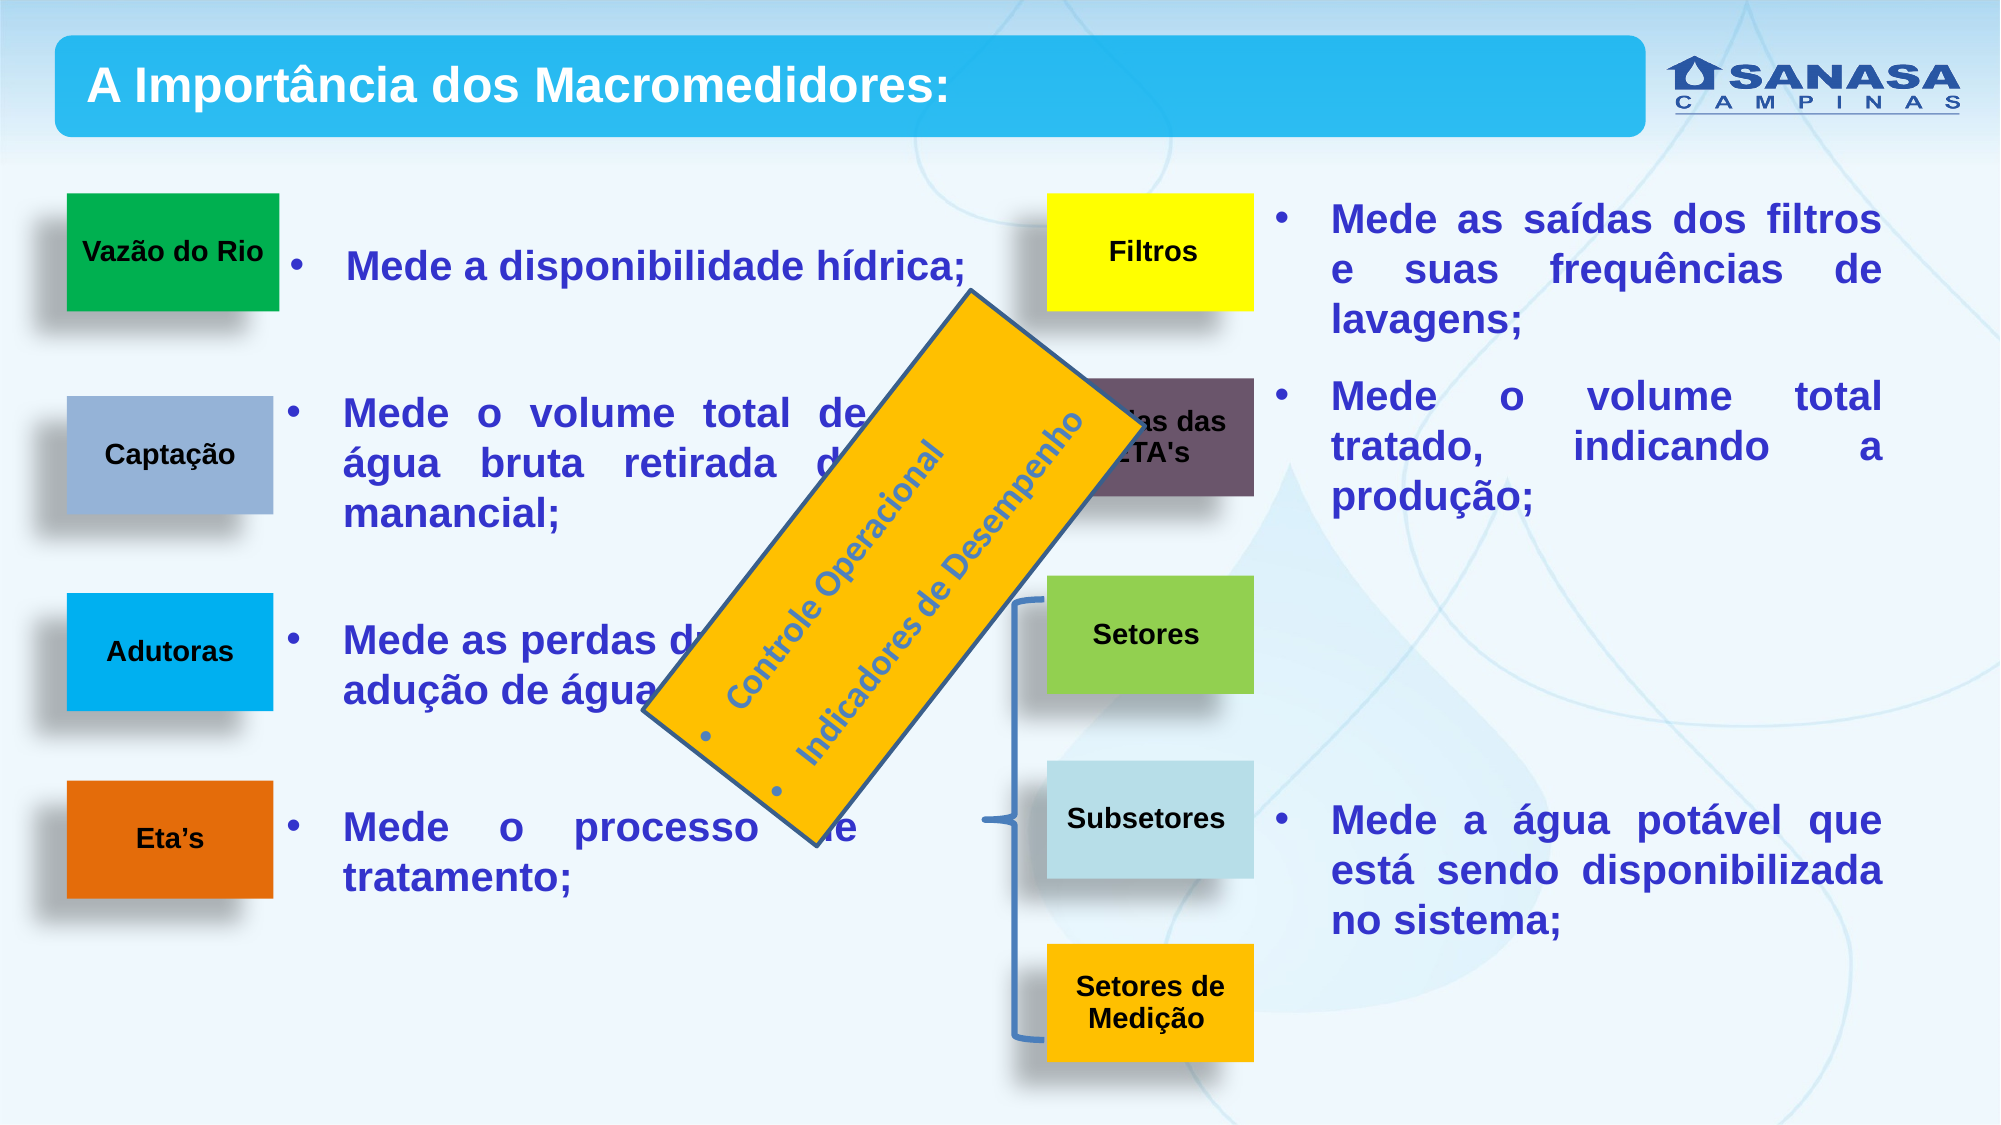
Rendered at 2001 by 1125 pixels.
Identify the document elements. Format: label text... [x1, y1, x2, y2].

text_box [983, 598, 1045, 1041]
text_box Controle Operacional Indicadores de Desempenho [640, 287, 1148, 849]
text_box Setores de Medição [1047, 943, 1254, 1063]
text_box Captação [66, 396, 271, 515]
text_box Subsetores [1047, 760, 1254, 879]
text_box Mede a água potável que está sendo disponibilizada no sistema; [1259, 785, 1898, 951]
picture [0, 0, 2000, 1125]
text_box Setores [1047, 575, 1254, 694]
text_box Vazão do Rio [66, 193, 280, 312]
text_box Mede o processo de tratamento; [271, 792, 873, 908]
text_box Adutoras [66, 593, 274, 712]
text_box Mede as saídas dos filtros e suas frequências de lavagens; [1259, 184, 1898, 350]
text_box Mede o volume total tratado, indicando a produção; [1259, 361, 1898, 527]
text_box A Importância dos Macromedidores: [71, 44, 967, 120]
text_box Mede as perdas durante a adução de água bruta; [271, 605, 721, 721]
text_box Filtros [1047, 193, 1254, 312]
text_box Eta’s [66, 780, 274, 899]
text_box Mede o volume total de água bruta retirada do manancial; [271, 378, 882, 543]
text_box Mede a disponibilidade hídrica; [274, 231, 994, 297]
text_box Saídas das ETA's [1089, 378, 1254, 497]
